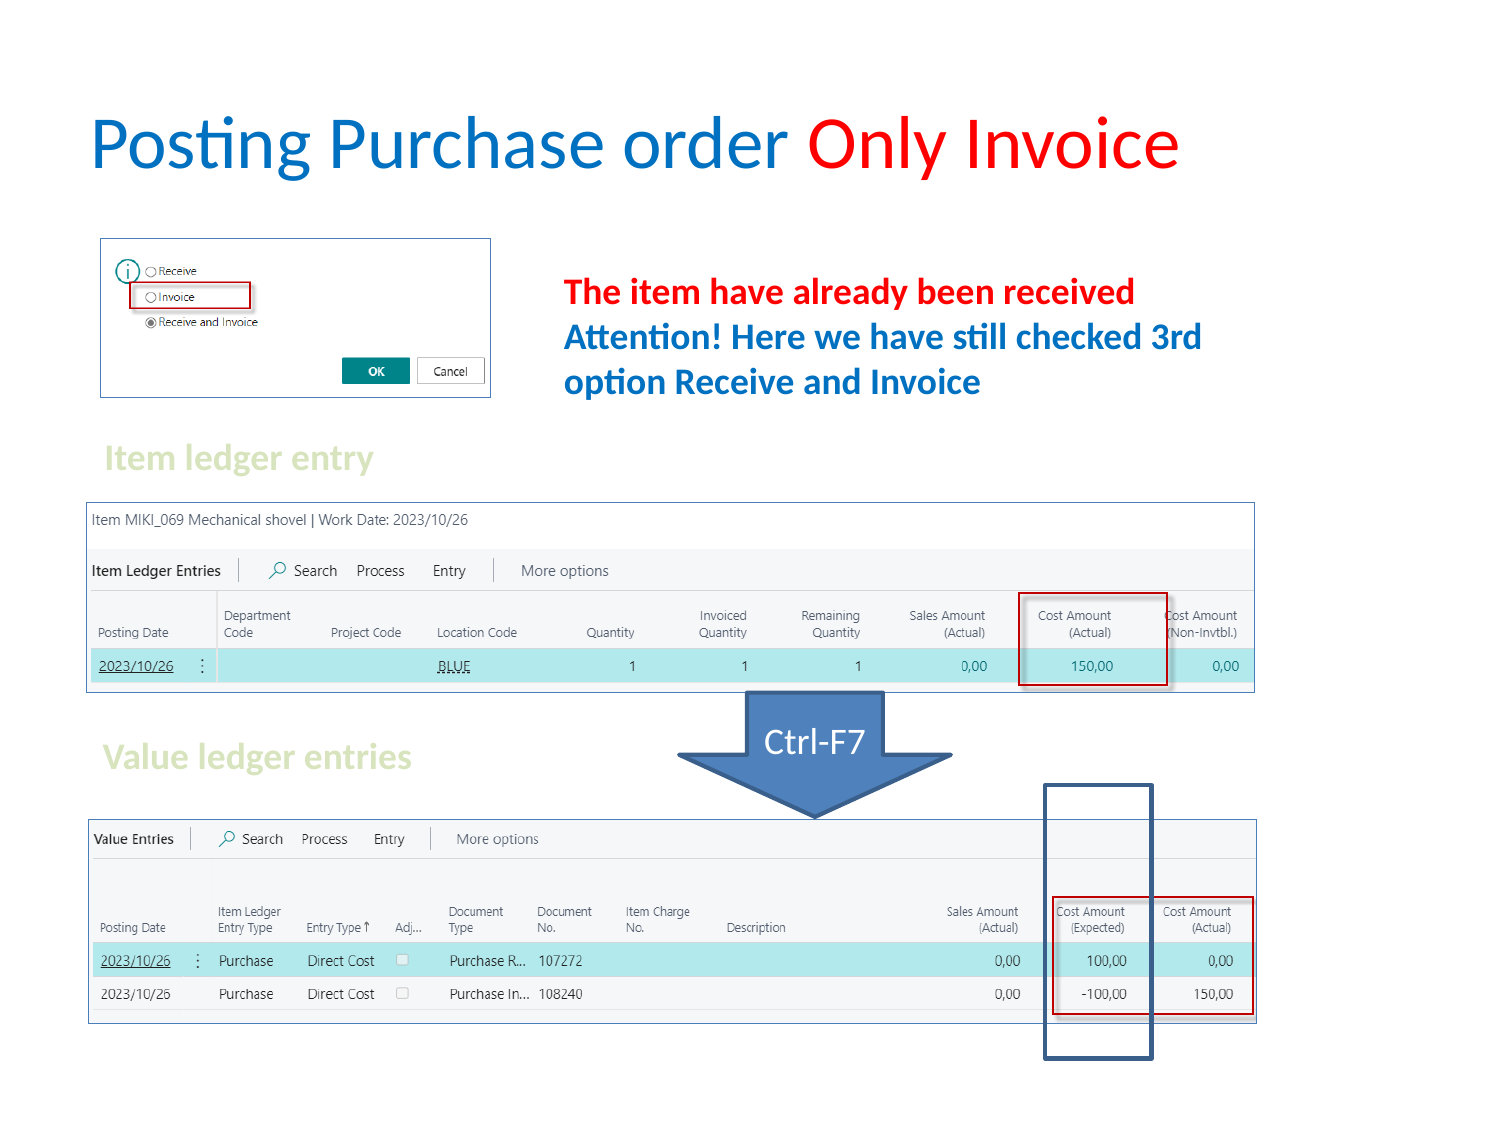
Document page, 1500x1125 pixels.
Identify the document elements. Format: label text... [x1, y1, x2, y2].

text_box The item have already been received Attention! Here we have still checked 3rd option Receive and Invoice [549, 259, 1300, 410]
text_box Value ledger entries [87, 724, 428, 785]
picture [100, 238, 492, 398]
title Posting Purchase order Only Invoice [75, 45, 1425, 233]
text_box Ctrl-F7 [677, 702, 953, 817]
text_box [1043, 783, 1154, 817]
picture [86, 501, 1255, 694]
text_box [1043, 1032, 1154, 1061]
text_box Item ledger entry [89, 425, 390, 486]
picture [88, 819, 1258, 1024]
